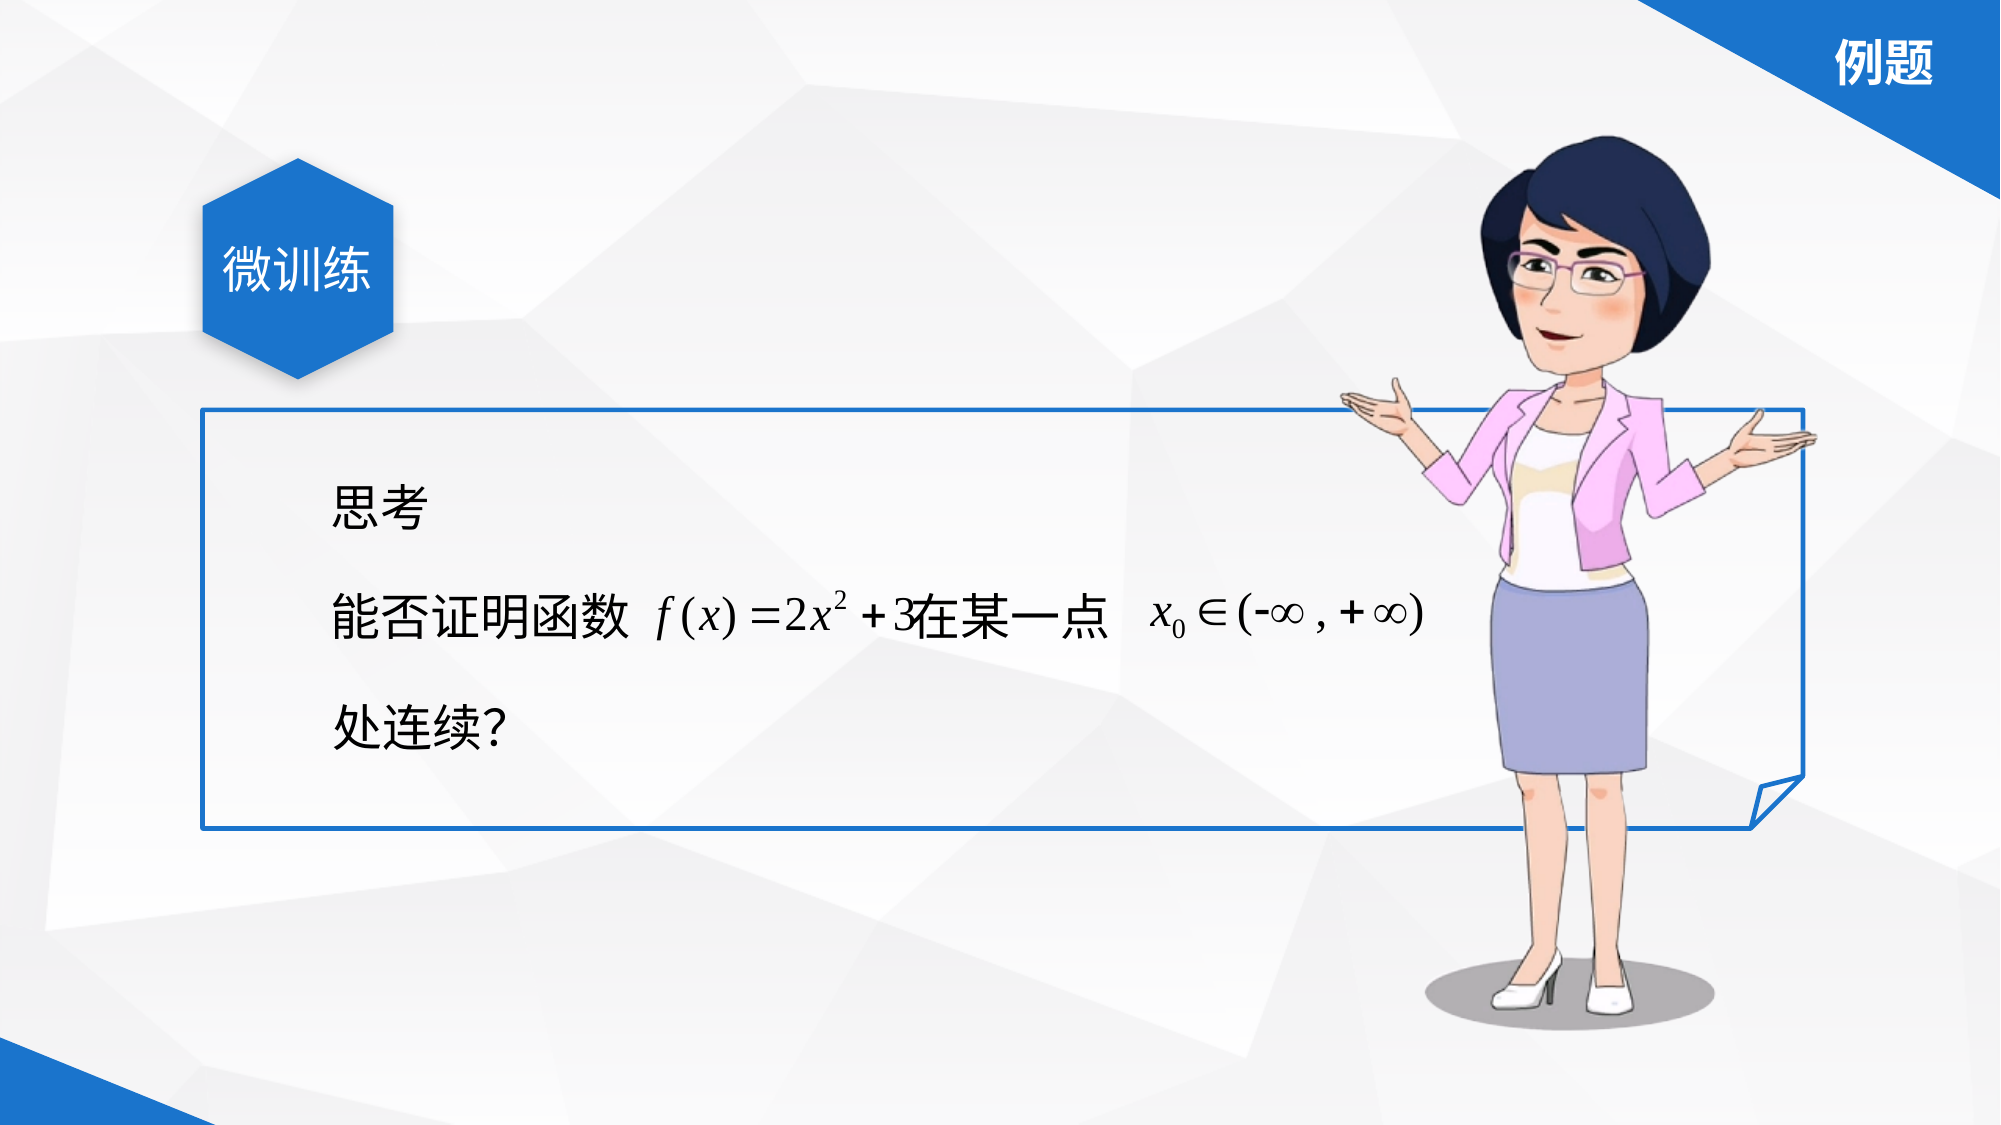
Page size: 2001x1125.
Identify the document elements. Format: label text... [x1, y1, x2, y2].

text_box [202, 157, 394, 380]
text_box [315, 578, 1240, 655]
picture [0, 0, 2000, 1125]
text_box 处连续？ [318, 689, 626, 764]
text_box [202, 409, 1240, 829]
